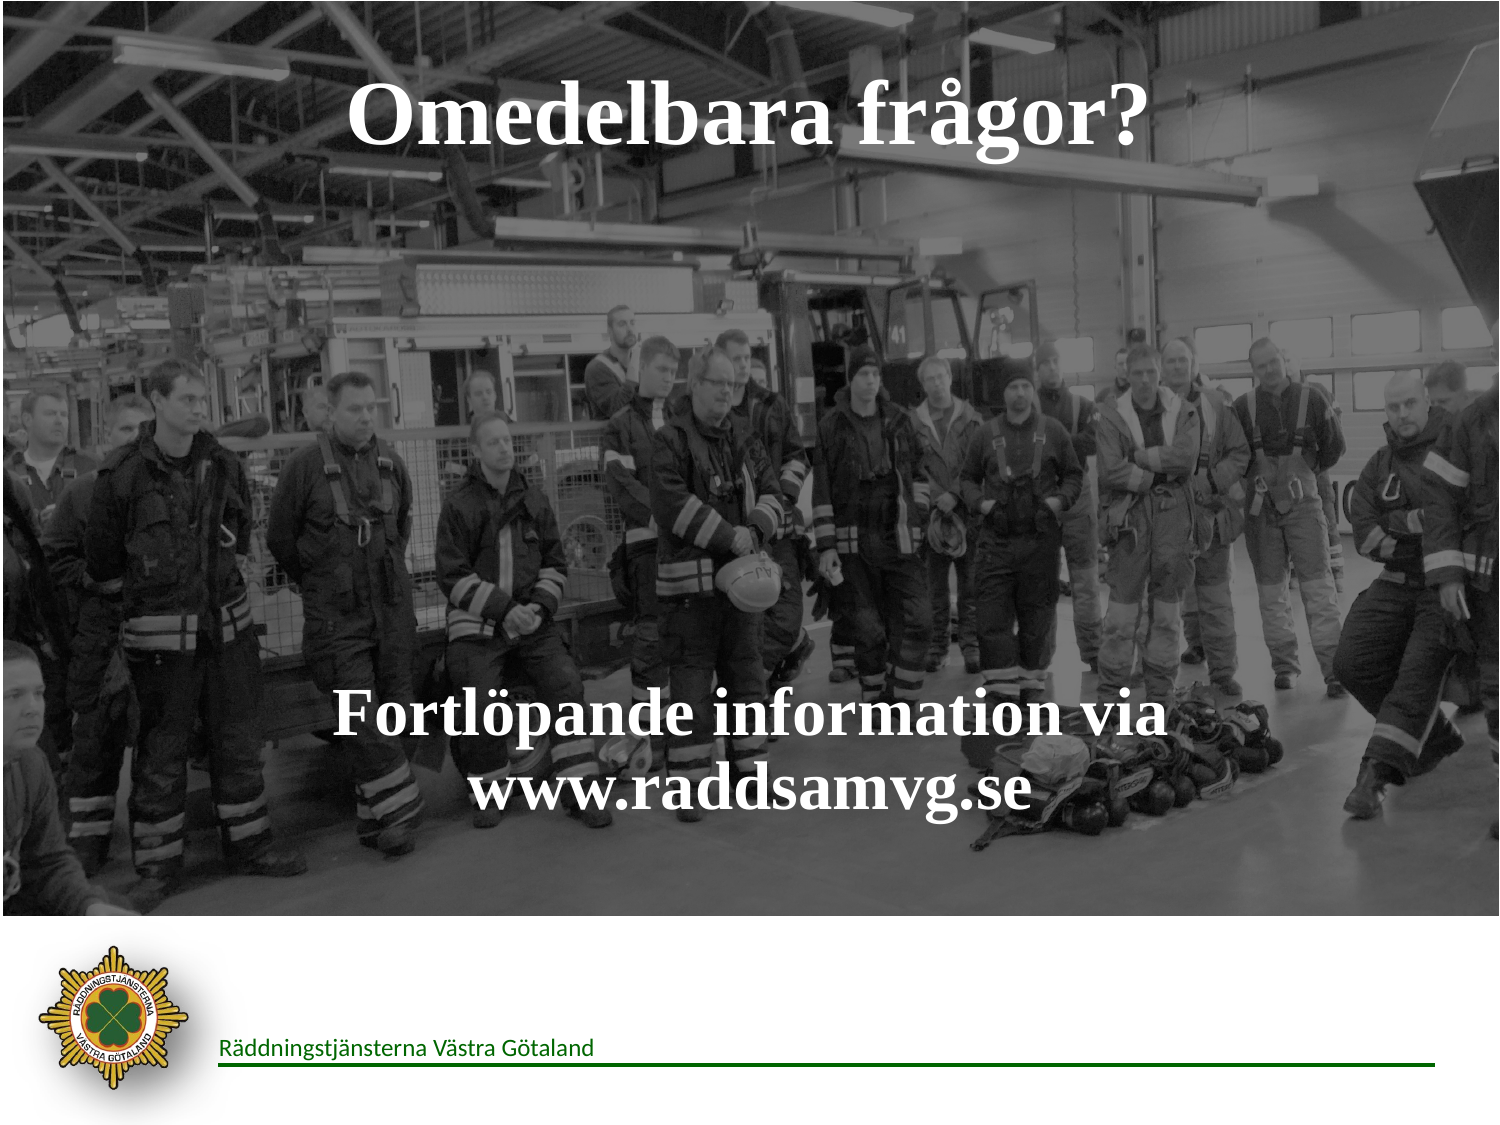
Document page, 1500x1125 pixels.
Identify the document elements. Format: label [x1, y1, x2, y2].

picture [36, 944, 190, 1092]
picture [1, 0, 1500, 918]
